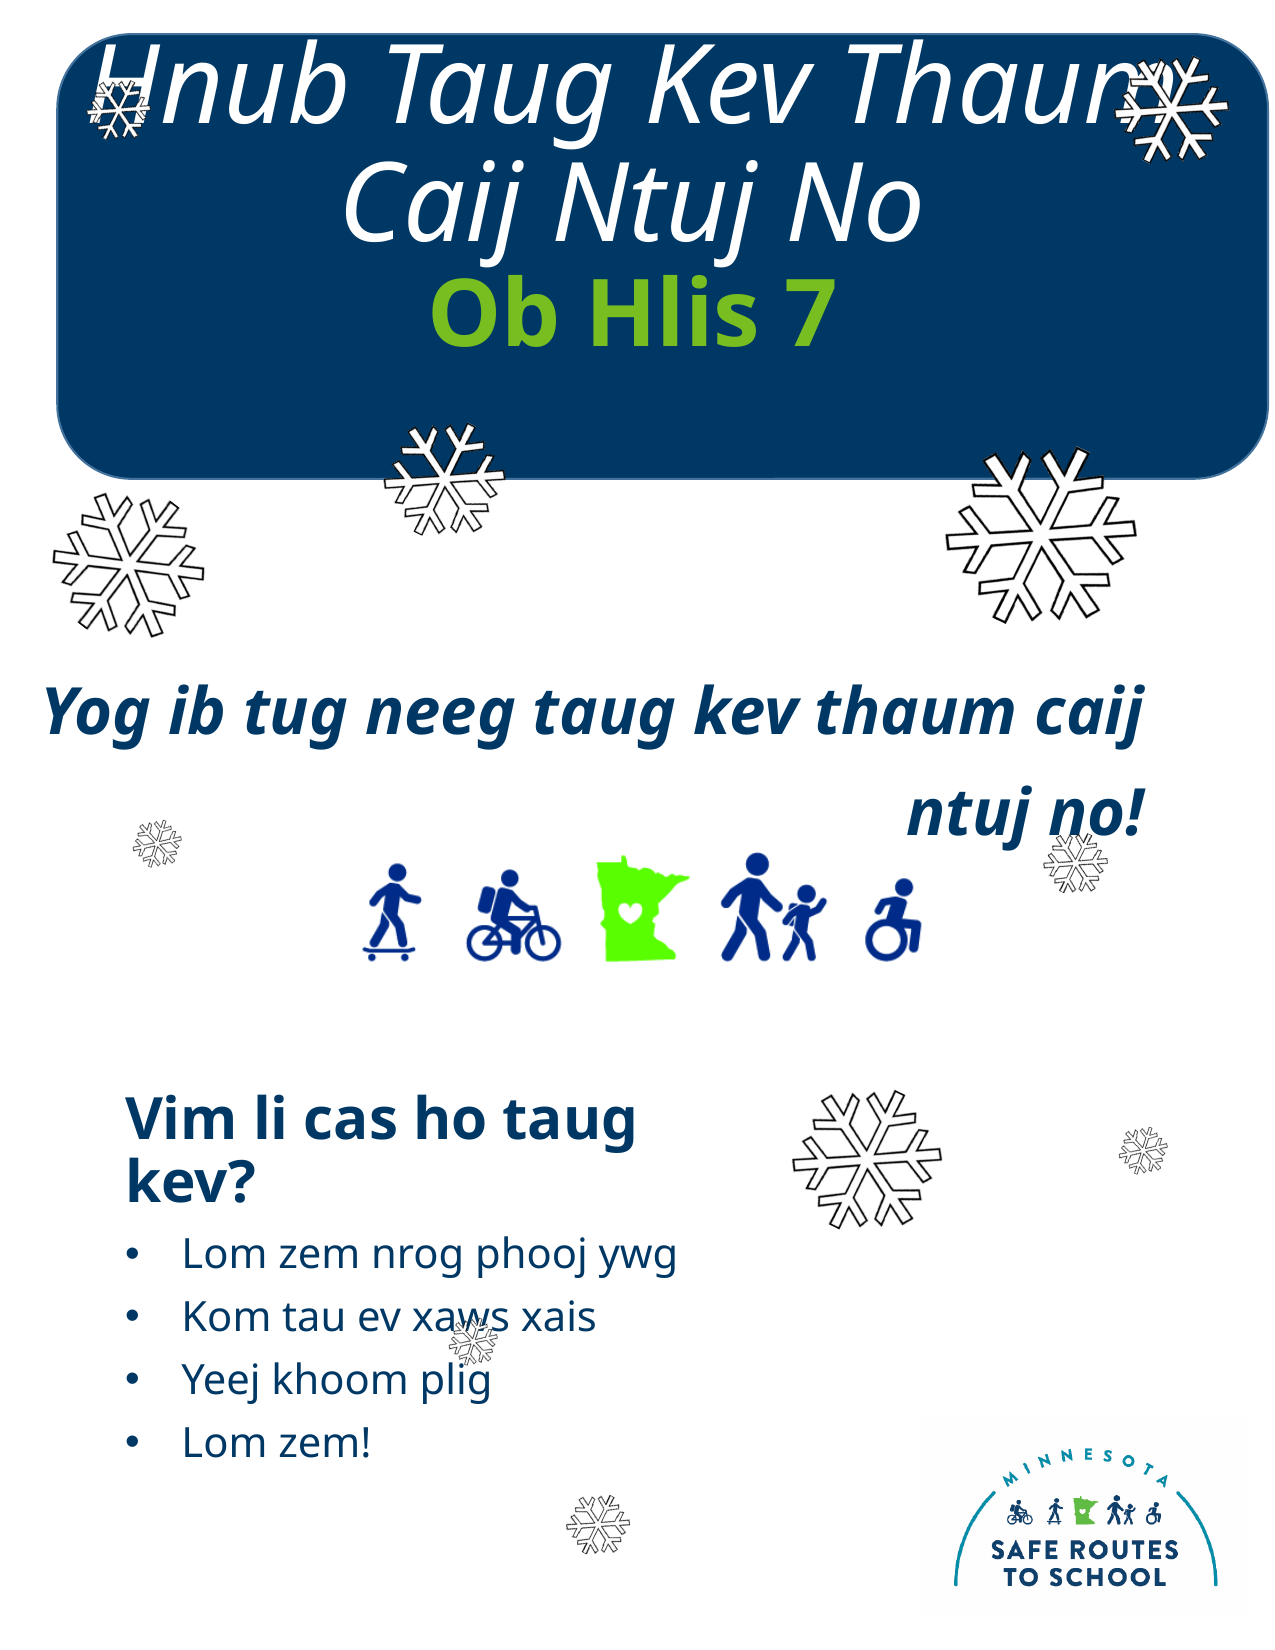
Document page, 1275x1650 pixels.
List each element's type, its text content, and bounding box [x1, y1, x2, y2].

picture [921, 1418, 1250, 1616]
picture [79, 69, 158, 151]
picture [1115, 1121, 1171, 1180]
picture [922, 412, 1160, 658]
picture [1100, 35, 1243, 184]
picture [369, 401, 520, 557]
text_box Yog ib tug neeg taug kev thaum caij ntuj no! [0, 680, 1160, 1001]
text_box [56, 44, 1270, 480]
picture [255, 740, 1029, 1256]
picture [129, 814, 185, 873]
text_box Hnub Taug Kev Thaum Caij Ntuj No Ob Hlis 7 [31, 20, 1234, 375]
picture [559, 1484, 637, 1565]
picture [1036, 822, 1115, 904]
picture [28, 477, 229, 667]
text_box Vim li cas ho taug kev? Lom zem nrog phooj ywg Kom tau ev xaws xais Yeej khoom plig Lom zem! [110, 1081, 766, 1483]
picture [445, 1312, 501, 1371]
